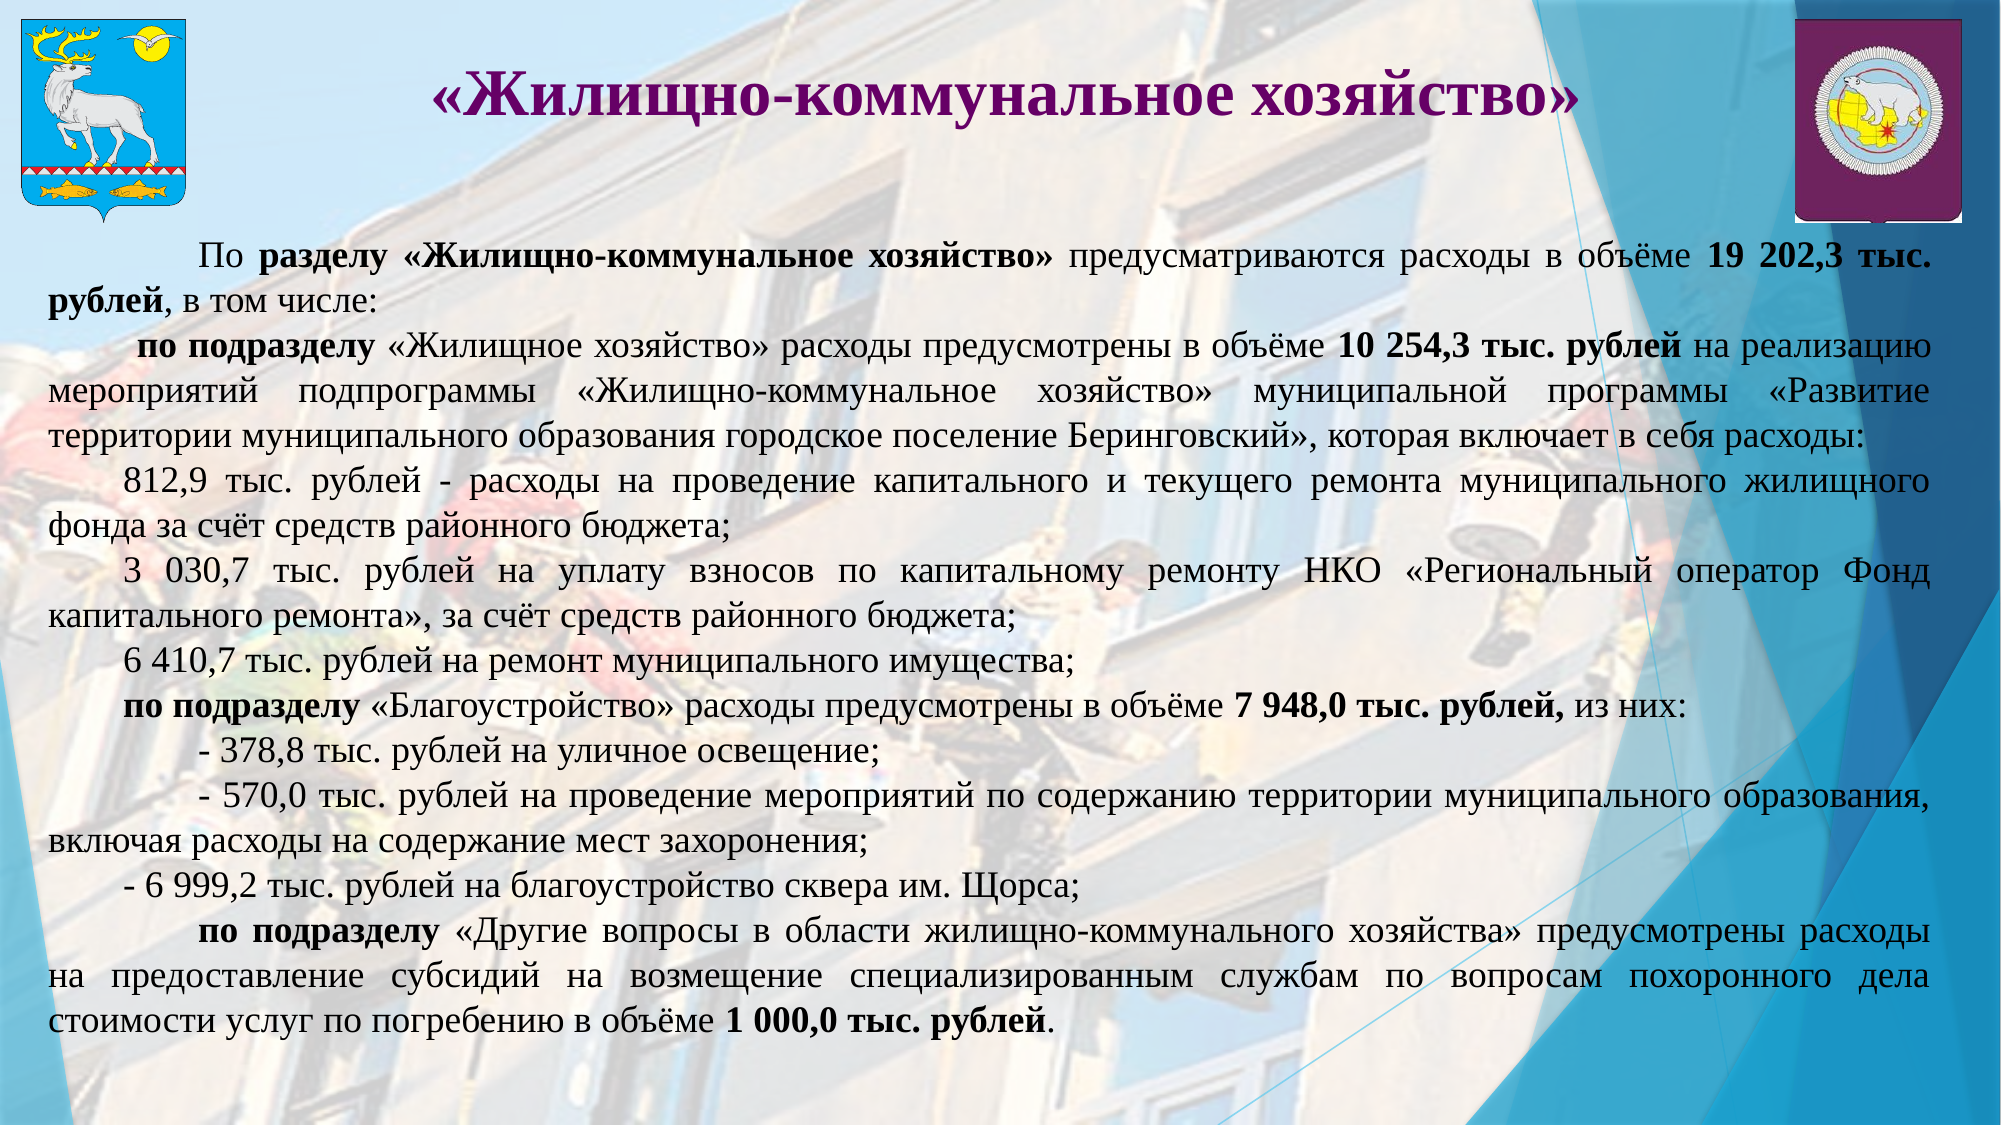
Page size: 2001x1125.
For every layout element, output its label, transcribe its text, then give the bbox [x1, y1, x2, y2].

picture [21, 29, 186, 174]
picture [42, 181, 96, 198]
picture [130, 27, 170, 61]
picture [111, 181, 165, 199]
picture [1794, 18, 1963, 224]
picture [21, 191, 186, 224]
text_box По разделу «Жилищно-коммунальное хозяйство» предусматриваются расходы в объёме 19 202,3 тыс. рублей, в том числе: по подразделу «Жилищное хозяйство» расходы предусмотрены в объёме 10 254,3 тыс. рублей на реализацию мероприятий подпрограммы «Жилищно-коммунальное хозяйство» муниципальной программы «Развитие территории муниципального образования городское поселение Беринговский», которая включает в себя расходы: 812,9 тыс. рублей - расходы на проведение капитального и текущего ремонта муниципального жилищного фонда за счёт средств районного бюджета; 3 030,7 тыс. рублей на уплату взносов по капитальному ремонту НКО «Региональный оператор Фонд капитального ремонта», за счёт средств районного бюджета; 6 410,7 тыс. рублей на ремонт муниципального имущества; по подразделу «Благоустройство» расходы предусмотрены в объёме 7 948,0 тыс. рублей, из них: - 378,8 тыс. рублей на уличное освещение; - 570,0 тыс. рублей на проведение мероприятий по содержанию территории муниципального образования, включая расходы на содержание мест захоронения; - 6 999,2 тыс. рублей на благоустройство сквера им. Щорса; по подразделу «Другие вопросы в области жилищно-коммунального хозяйства» предусмотрены расходы на предоставление субсидий на возмещение специализированным службам по вопросам похоронного дела стоимости услуг по погребению в объёме 1 000,0 тыс. рублей. [33, 222, 1947, 1088]
title [211, 23, 1770, 222]
text_box «Жилищно-коммунальное хозяйство» [282, 41, 1732, 137]
